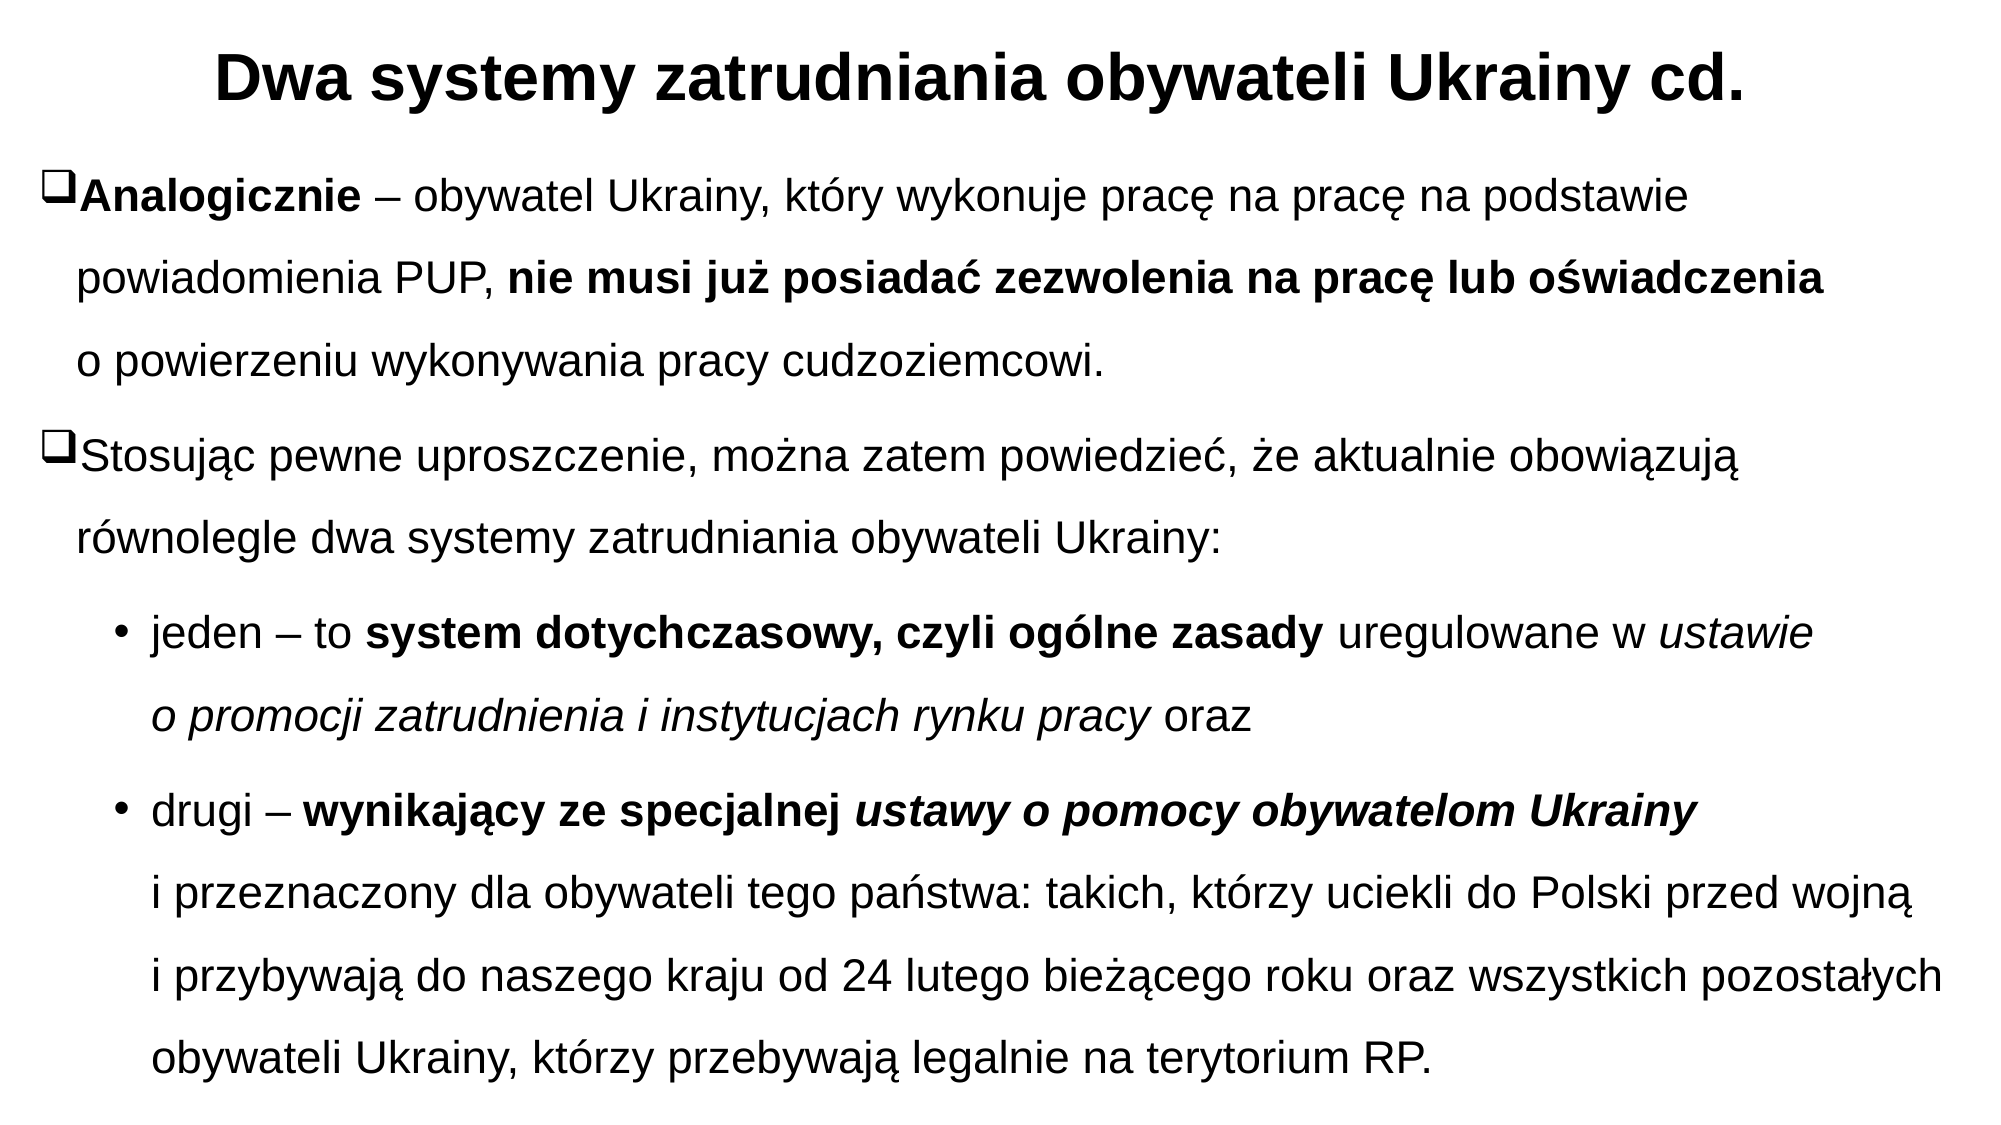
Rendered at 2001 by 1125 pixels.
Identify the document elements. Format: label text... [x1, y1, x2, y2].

list Analogicznie – obywatel Ukrainy, który wykonuje pracę na pracę na podstawie powiadomienia PUP, nie musi już posiadać zezwolenia na pracę lub oświadczenia o powierzeniu wykonywania pracy cudzoziemcowi. Stosując pewne uproszczenie, można zatem powiedzieć, że aktualnie obowiązują równolegle dwa systemy zatrudniania obywateli Ukrainy: jeden – to system dotychczasowy, czyli ogólne zasady uregulowane w ustawie o promocji zatrudnienia i instytucjach rynku pracy oraz drugi – wynikający ze specjalnej ustawy o pomocy obywatelom Ukrainy i przeznaczony dla obywateli tego państwa: takich, którzy uciekli do Polski przed wojną i przybywają do naszego kraju od 24 lutego bieżącego roku oraz wszystkich pozostałych obywateli Ukrainy, którzy przebywają legalnie na terytorium RP. [23, 130, 1977, 995]
title Dwa systemy zatrudniania obywateli Ukrainy cd. [118, 0, 1844, 130]
